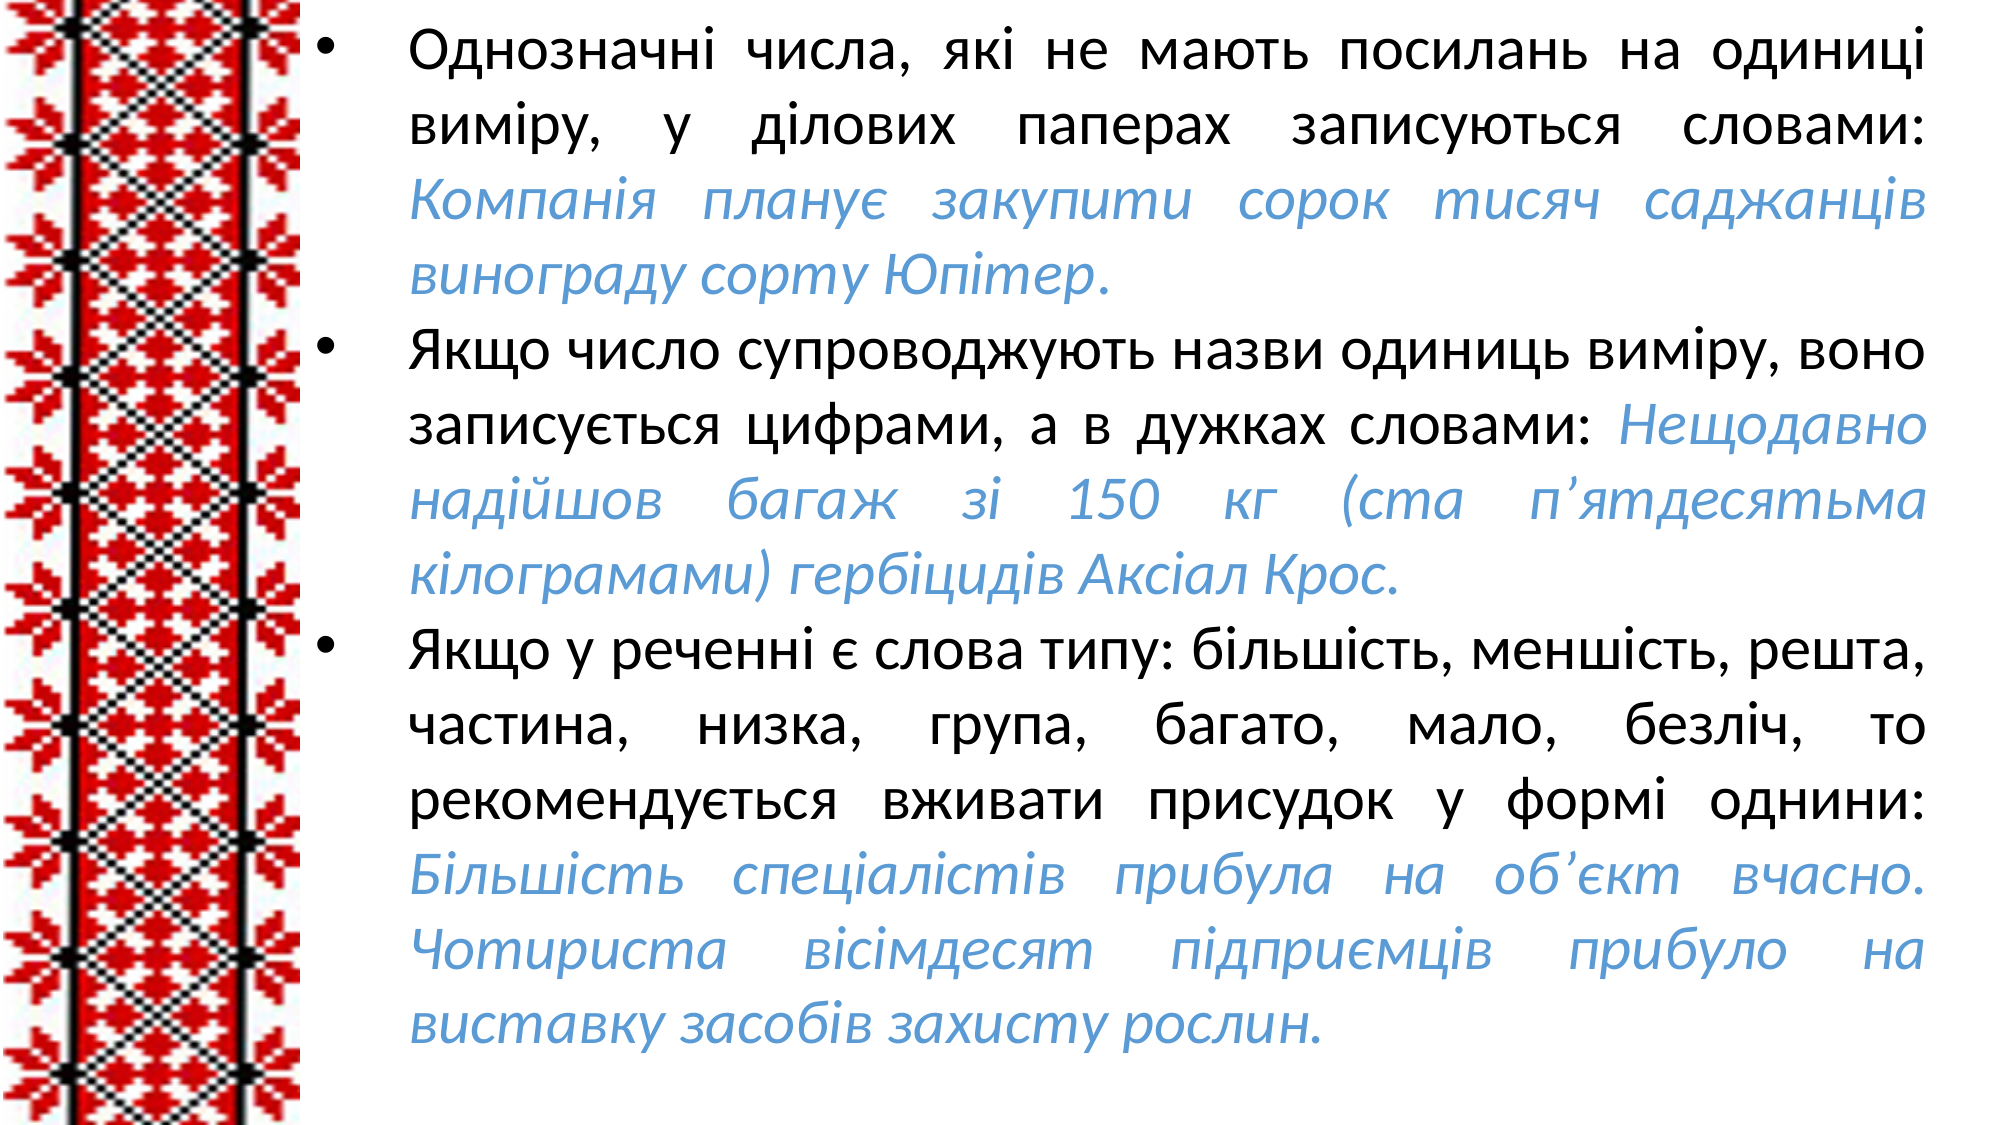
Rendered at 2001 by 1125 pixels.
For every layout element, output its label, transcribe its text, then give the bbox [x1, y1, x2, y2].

text_box Однозначні числа, які не мають посилань на одиниці виміру, у ділових паперах записуються словами: Компанія планує закупити сорок тисяч саджанців винограду сорту Юпітер. Якщо число супроводжують назви одиниць виміру, воно записується цифрами, а в дужках словами: Нещодавно надійшов багаж зі 150 кг (ста п’ятдесятьма кілограмами) гербіцидів Аксіал Крос. Якщо у реченні є слова типу: більшість, меншість, решта, частина, низка, група, багато, мало, безліч, то рекомендується вживати присудок у формі однини: Більшість спеціалістів прибула на об’єкт вчасно. Чотириста вісімдесят підприємців прибуло на виставку засобів захисту рослин. [300, 0, 1944, 1064]
picture [3, 0, 300, 1125]
